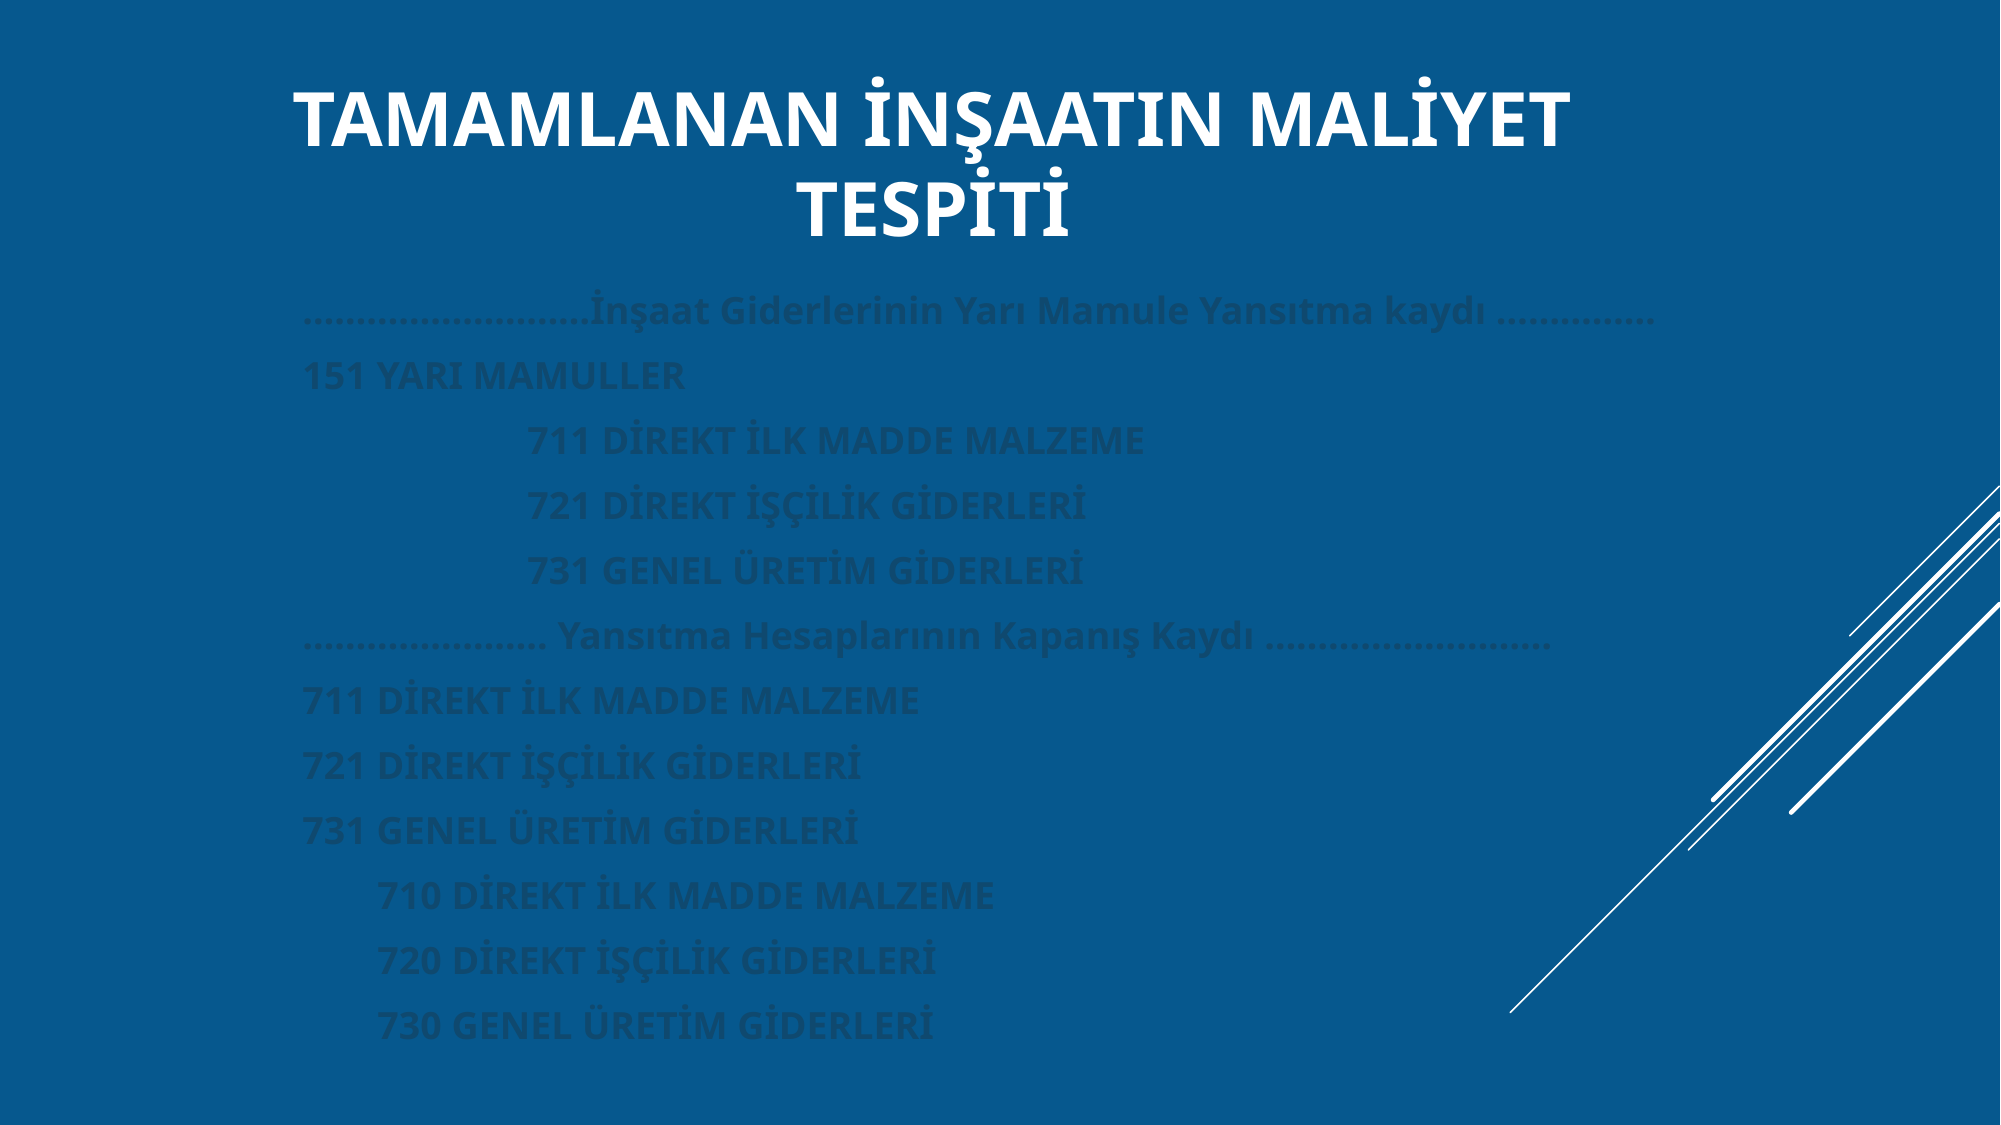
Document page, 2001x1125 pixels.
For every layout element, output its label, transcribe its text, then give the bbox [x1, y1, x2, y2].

list ………………………İnşaat Giderlerinin Yarı Mamule Yansıtma kaydı …………… 151 YARI MAMULLER 711 DİREKT İLK MADDE MALZEME 721 DİREKT İŞÇİLİK GİDERLERİ 731 GENEL ÜRETİM GİDERLERİ ………………….. Yansıtma Hesaplarının Kapanış Kaydı ……………………… 711 DİREKT İLK MADDE MALZEME 721 DİREKT İŞÇİLİK GİDERLERİ 731 GENEL ÜRETİM GİDERLERİ 710 DİREKT İLK MADDE MALZEME 720 DİREKT İŞÇİLİK GİDERLERİ 730 GENEL ÜRETİM GİDERLERİ [137, 247, 1863, 1087]
title TAMAMLANAN İNŞAATIN MALİYET TESPİTİ [144, 76, 1722, 247]
